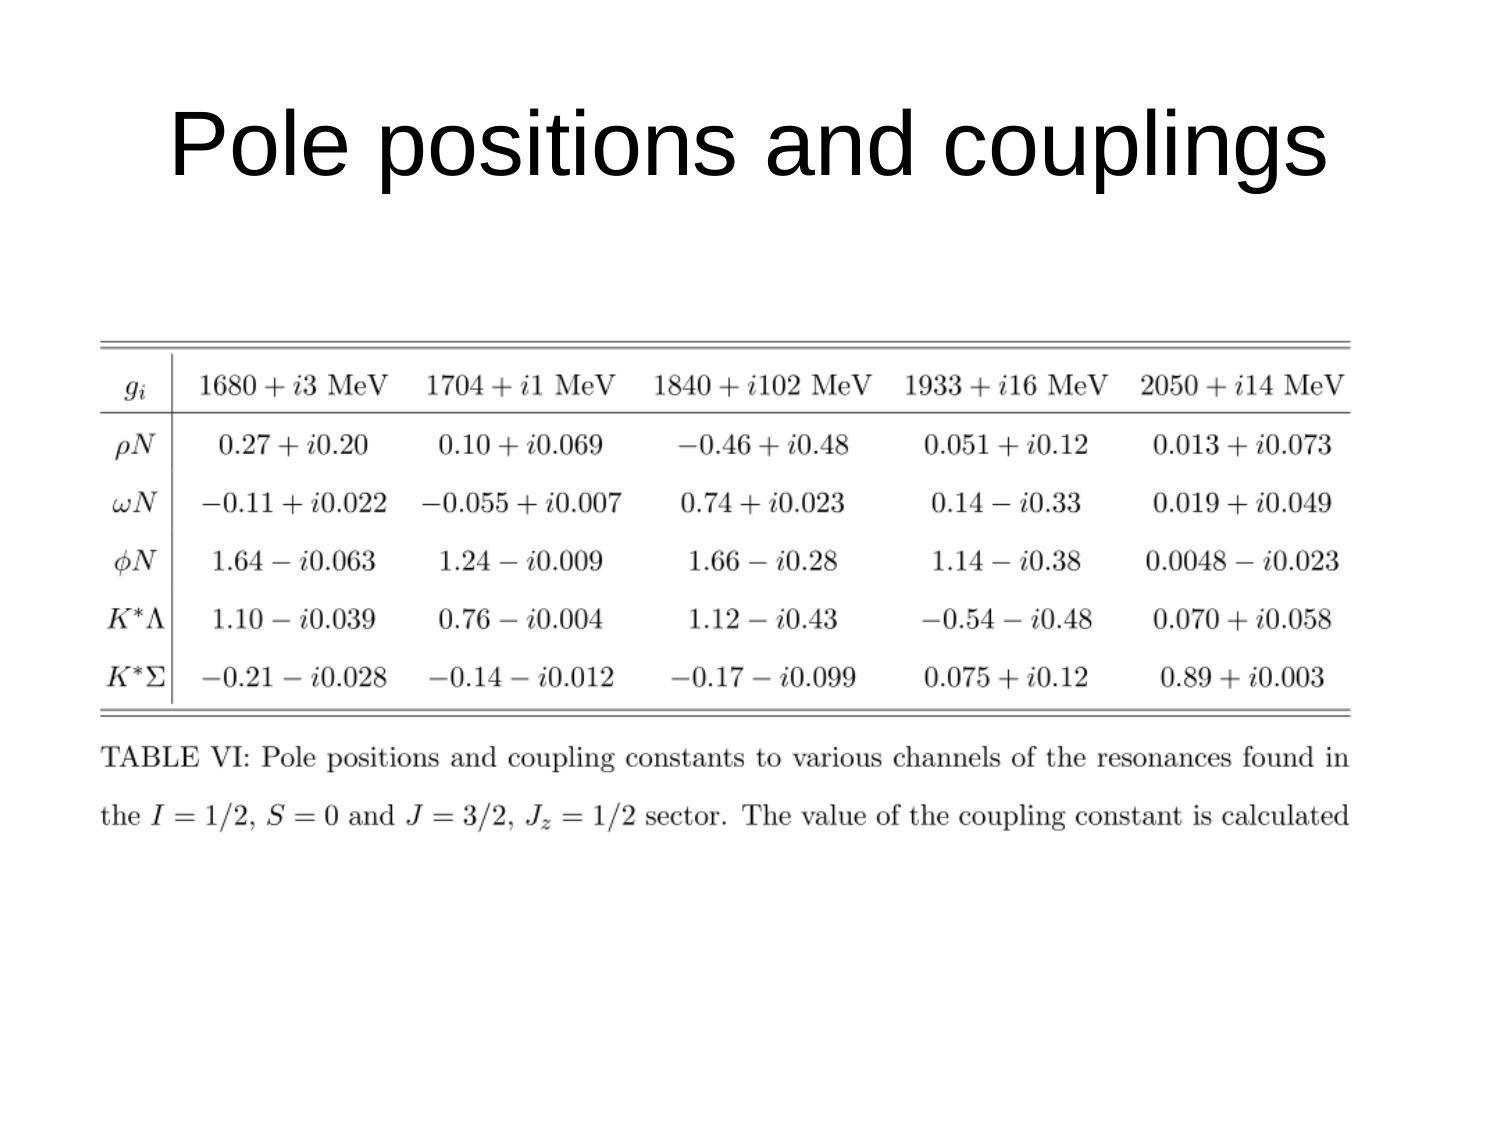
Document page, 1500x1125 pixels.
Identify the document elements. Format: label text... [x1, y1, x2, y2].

picture [88, 326, 1379, 849]
title Pole positions and couplings [74, 44, 1426, 233]
